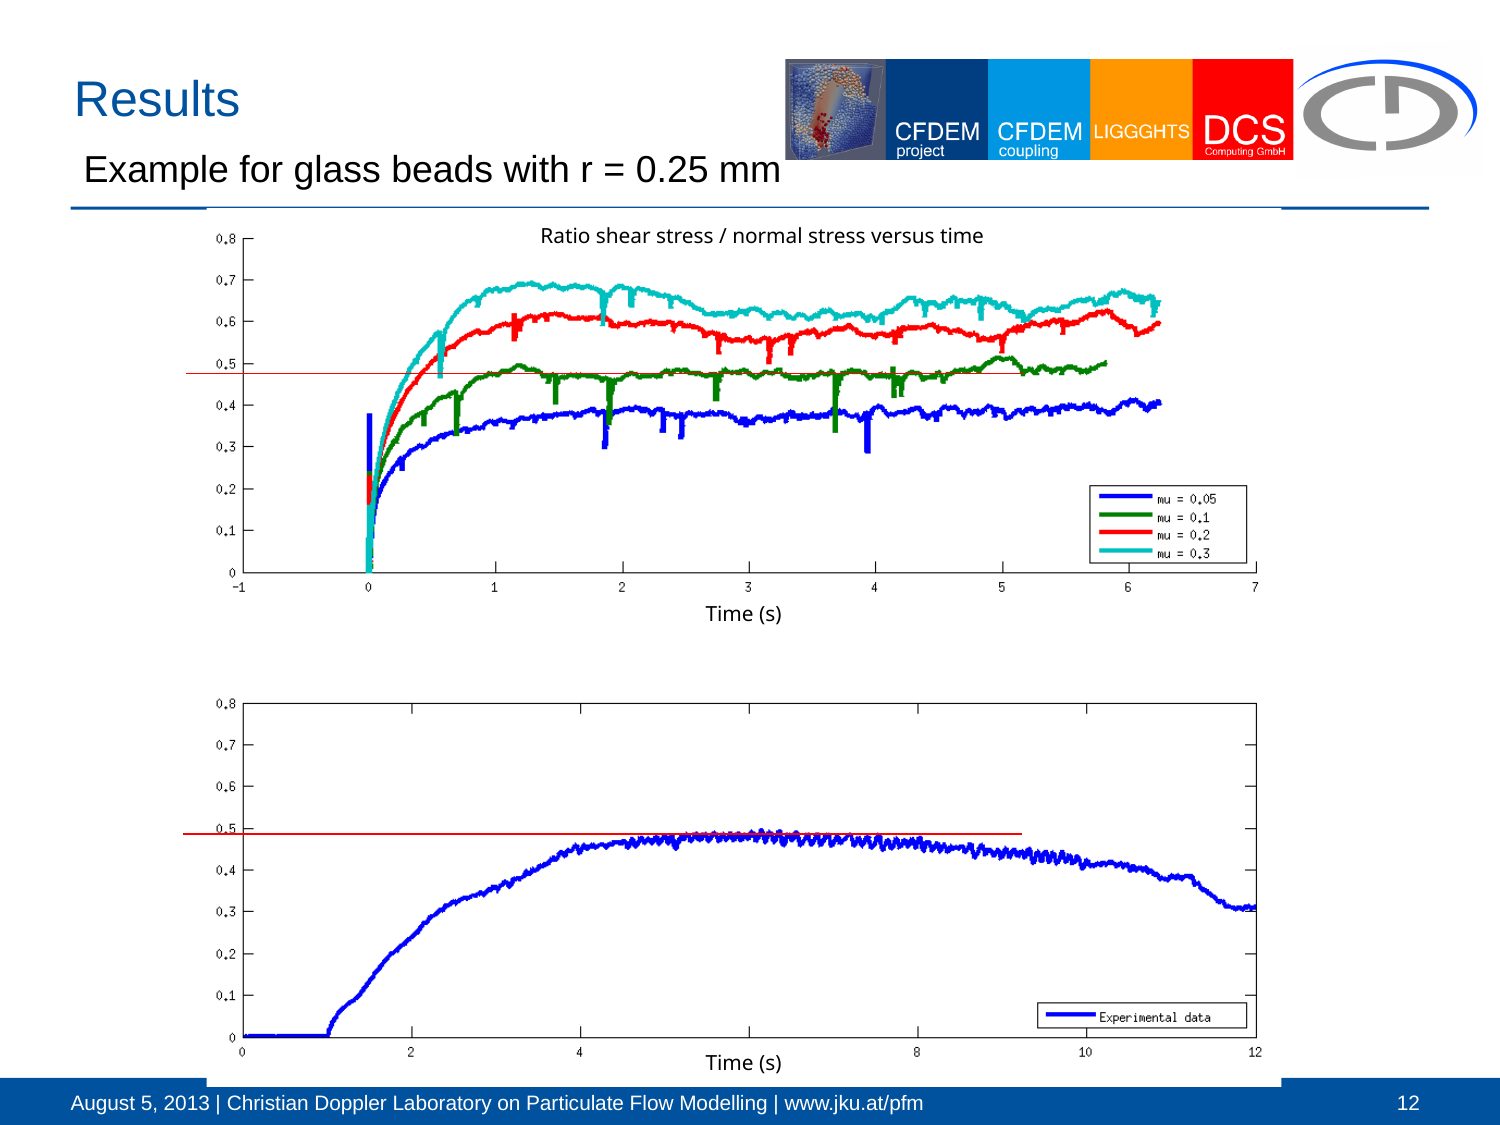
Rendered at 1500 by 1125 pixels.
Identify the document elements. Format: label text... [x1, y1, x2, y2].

slide_number 12 [1198, 1091, 1435, 1122]
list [206, 207, 1282, 1087]
picture [1032, 123, 1042, 139]
text_box Example for glass beads with r = 0.25 mm [68, 137, 797, 197]
picture [1091, 42, 1483, 178]
picture [1026, 148, 1030, 158]
picture [1049, 123, 1061, 139]
picture [786, 59, 987, 160]
title Results [58, 58, 786, 148]
picture [1077, 123, 1081, 139]
picture [1017, 123, 1027, 139]
